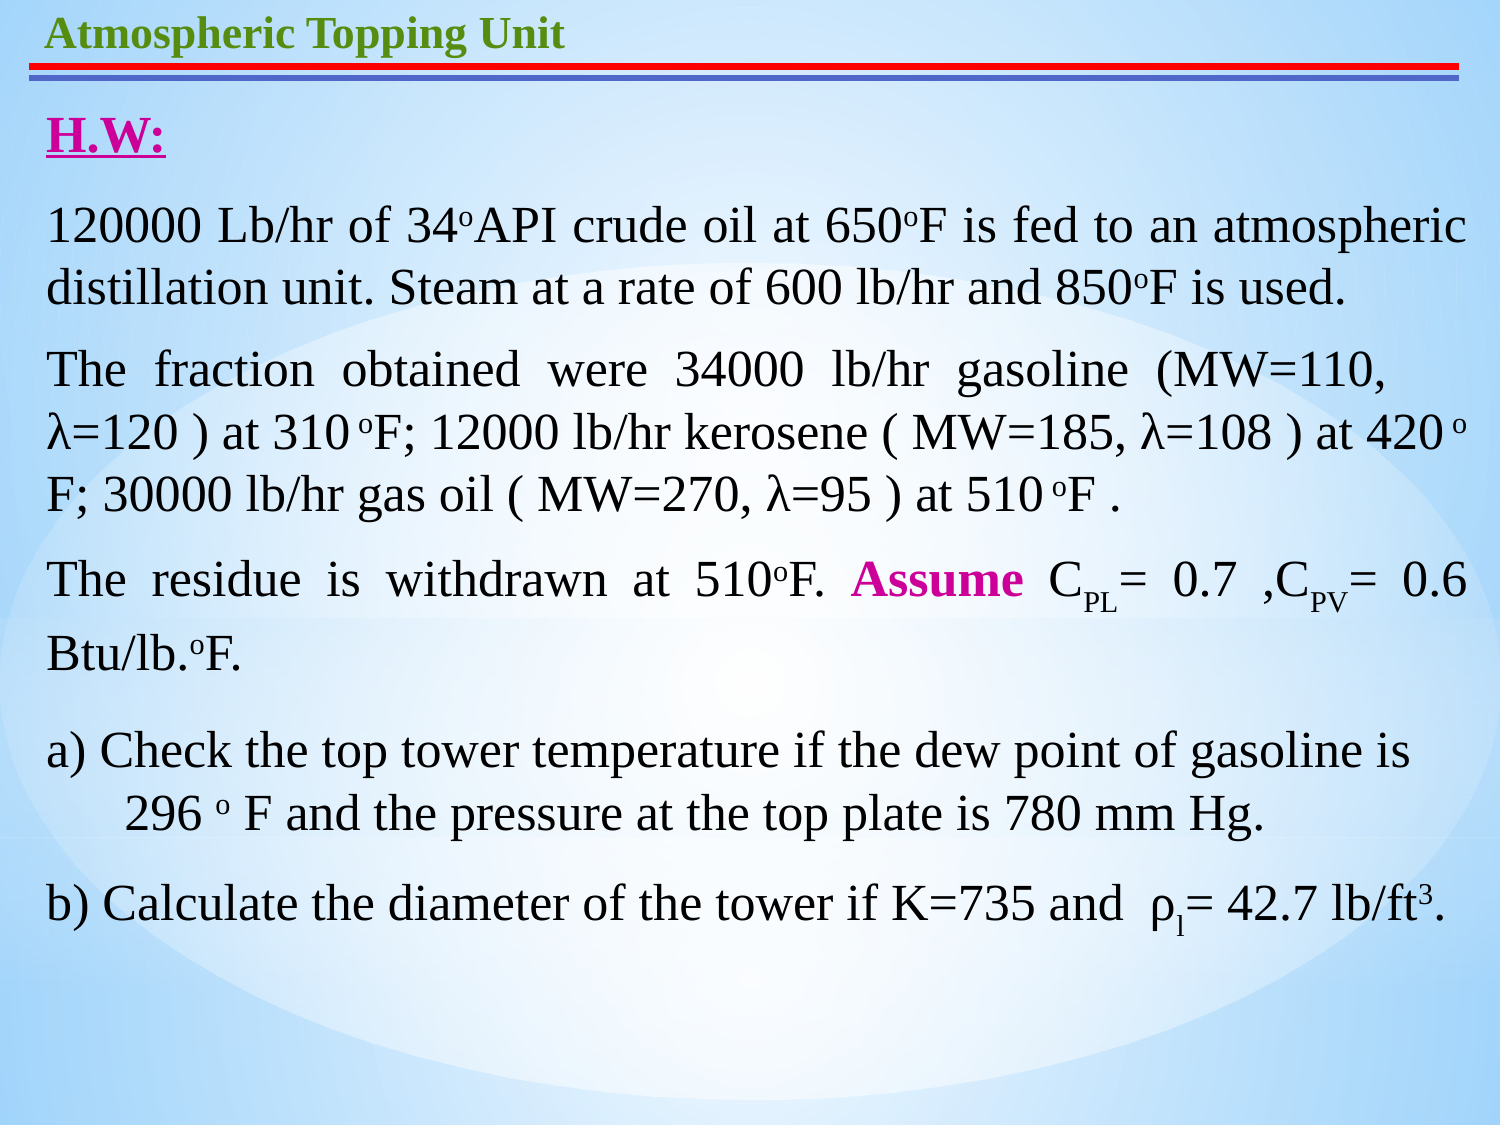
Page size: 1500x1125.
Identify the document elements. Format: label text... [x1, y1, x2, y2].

text_box Atmospheric Topping Unit [17, 0, 617, 66]
text_box H.W: 120000 Lb/hr of 34oAPI crude oil at 650oF is fed to an atmospheric distillation unit. Steam at a rate of 600 lb/hr and 850oF is used. The fraction obtained were 34000 lb/hr gasoline (MW=110, λ=120 ) at 310 oF; 12000 lb/hr kerosene ( MW=185, λ=108 ) at 420 o F; 30000 lb/hr gas oil ( MW=270, λ=95 ) at 510 oF . The residue is withdrawn at 510oF. Assume CPL= 0.7 ,CPV= 0.6 Btu/lb.oF. a) Check the top tower temperature if the dew point of gasoline is 296 o F and the pressure at the top plate is 780 mm Hg. b) Calculate the diameter of the tower if K=735 and ρl= 42.7 lb/ft3. [31, 92, 1483, 950]
